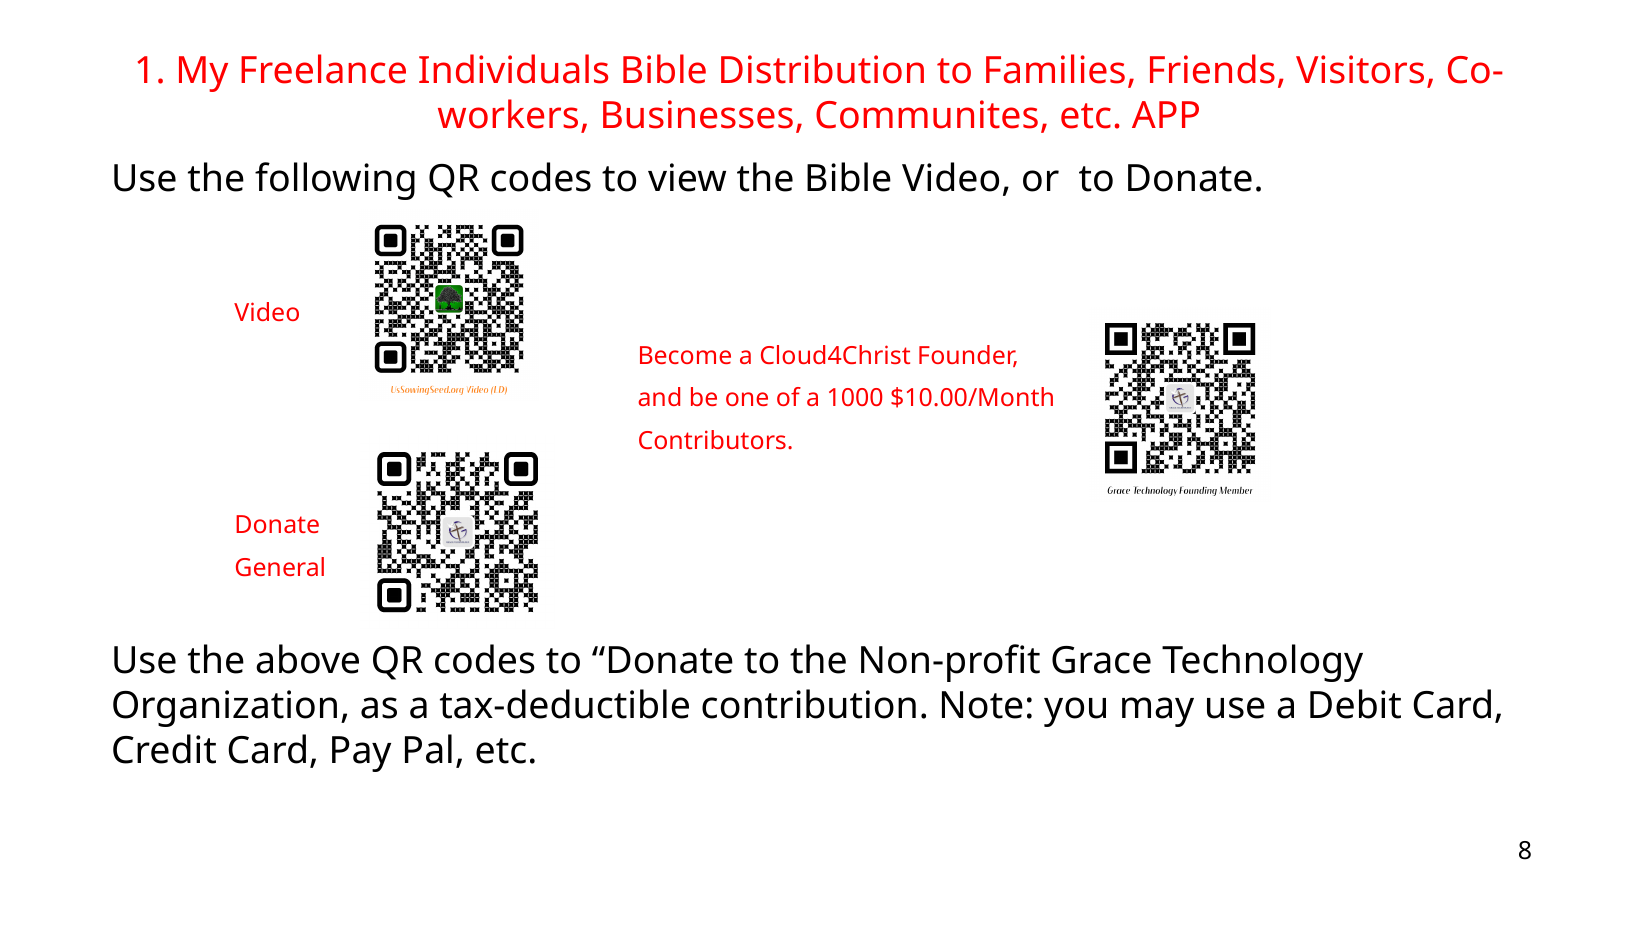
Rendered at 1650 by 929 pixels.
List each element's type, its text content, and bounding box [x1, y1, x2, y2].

picture [359, 209, 539, 401]
text_box Use the following QR codes to view the Bible Video, or to Donate. Video Video Become a Cloud4Christ Founder, and be one of a 1000 $10.00/Month Contributors. Donate General Use the above QR codes to “Donate to the Non-profit Grace Technology Organization, as a tax-deductible contribution. Note: you may use a Debit Card, Credit Card, Pay Pal, etc. [99, 148, 1551, 778]
text_box 8 [1487, 826, 1563, 872]
text_box 1. My Freelance Individuals Bible Distribution to Families, Friends, Visitors, Co-workers, Businesses, Communites, etc. APP [79, 39, 1560, 142]
picture [1089, 307, 1271, 502]
picture [360, 435, 555, 629]
